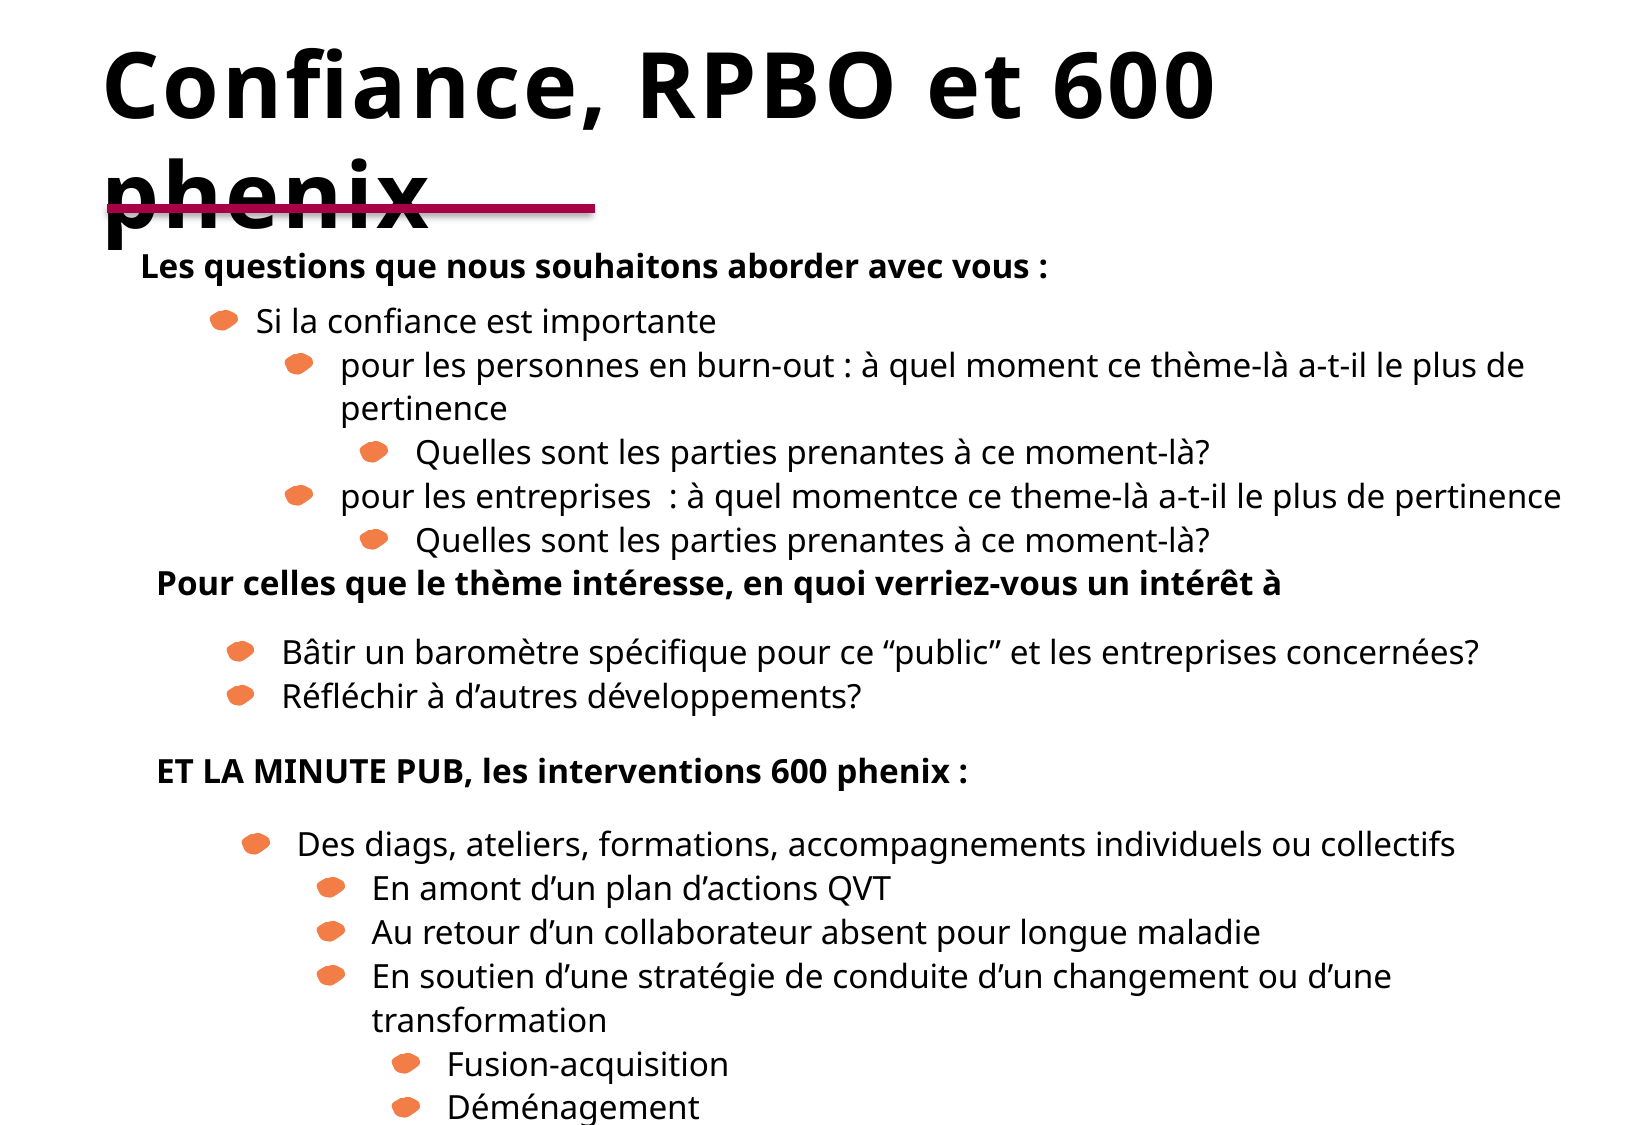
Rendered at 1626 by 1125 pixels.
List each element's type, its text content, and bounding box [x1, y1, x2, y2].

picture [208, 308, 233, 332]
text_box Si la confiance est importante pour les personnes en burn-out : à quel moment ce thème-là a-t-il le plus de pertinence Quelles sont les parties prenantes à ce moment-là? pour les entreprises : à quel momentce ce theme-là a-t-il le plus de pertinence Quelles sont les parties prenantes à ce moment-là? [194, 288, 1609, 553]
picture [283, 351, 311, 376]
picture [283, 483, 311, 507]
title Confiance, RPBO et 600 phenix [86, 78, 1550, 195]
text_box Les questions que nous souhaitons aborder avec vous : [125, 238, 1390, 293]
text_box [141, 554, 1625, 1125]
picture [358, 439, 386, 464]
picture [358, 527, 386, 551]
